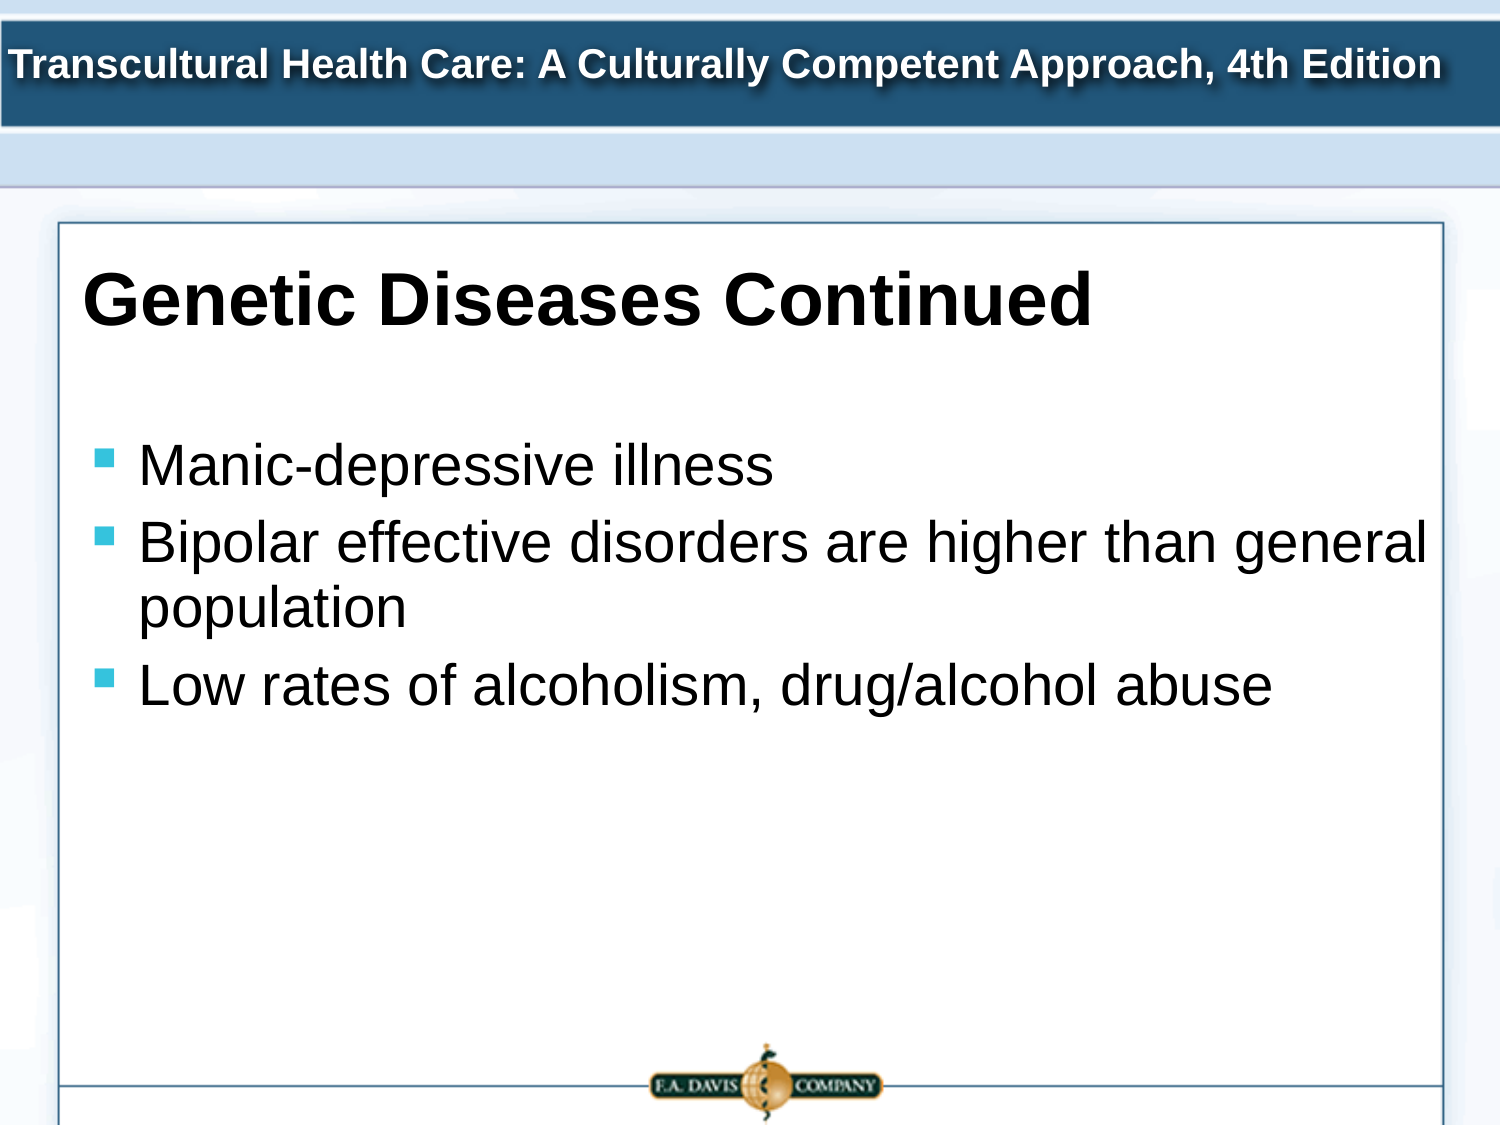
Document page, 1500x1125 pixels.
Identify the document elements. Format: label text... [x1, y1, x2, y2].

list Manic-depressive illness Bipolar effective disorders are higher than general population Low rates of alcoholism, drug/alcohol abuse [74, 424, 1443, 1010]
picture [0, 0, 1500, 1125]
title Genetic Diseases Continued [74, 249, 1413, 401]
